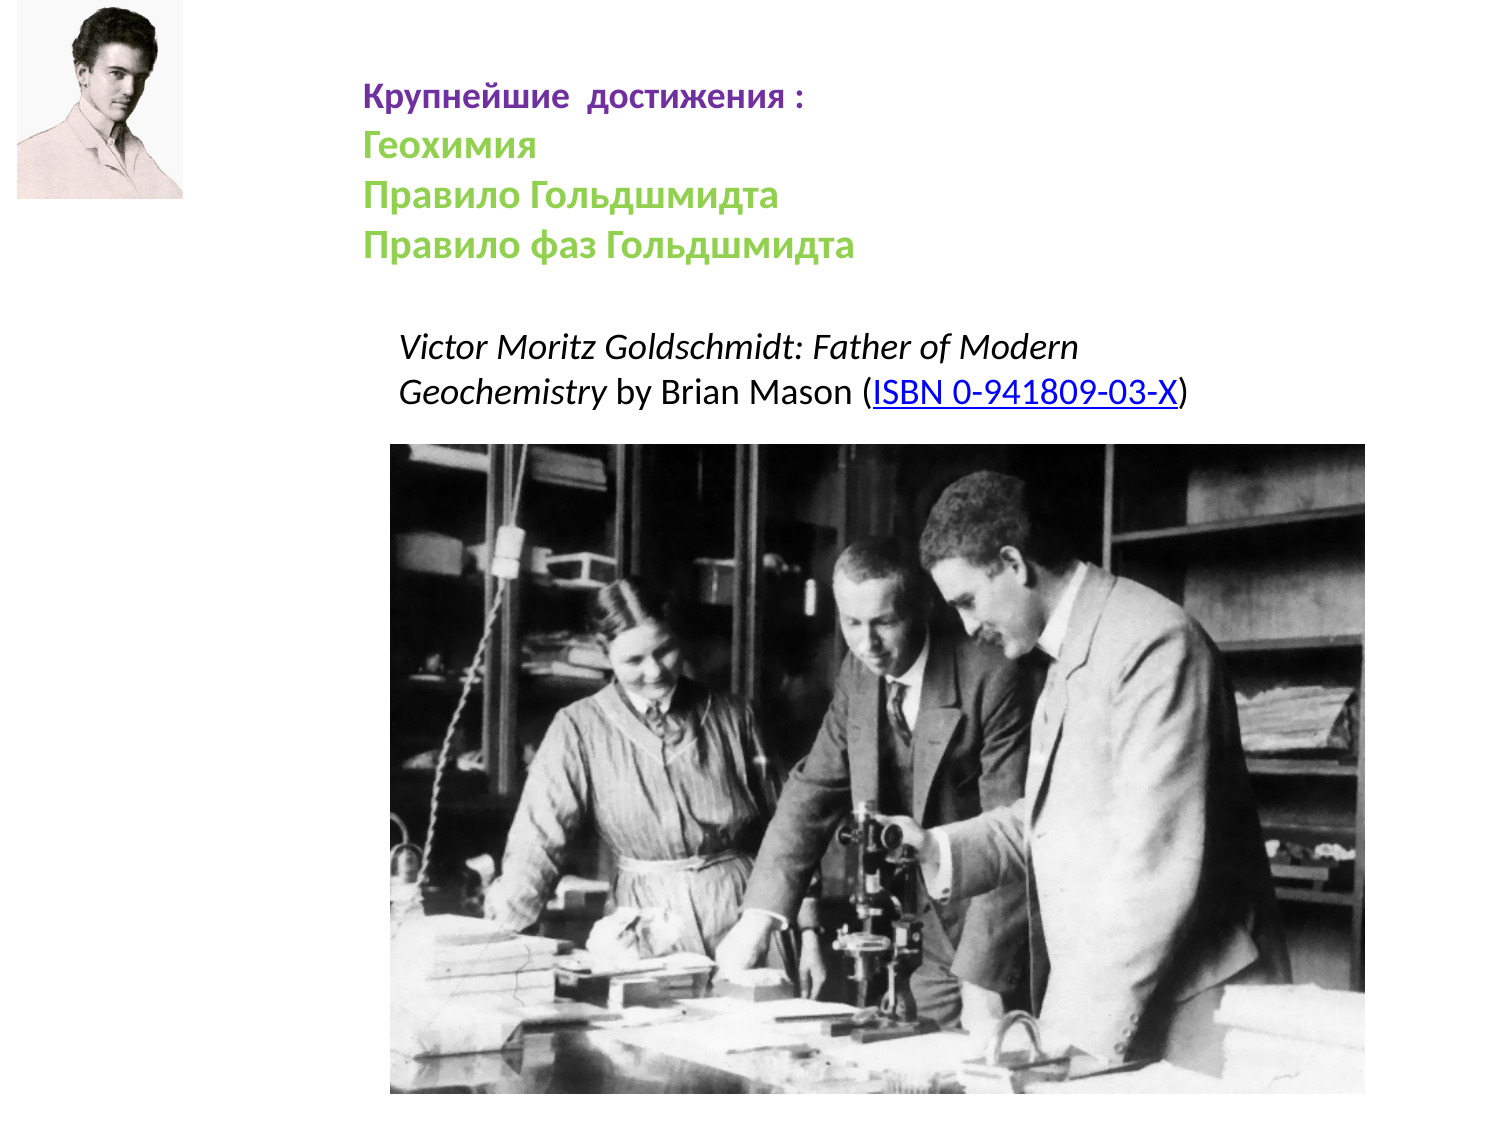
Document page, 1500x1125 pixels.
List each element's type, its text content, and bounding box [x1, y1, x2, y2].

picture [17, 0, 184, 200]
text_box Крупнейшие достижения : Геохимия Правило Гольдшмидта Правило фаз Гольдшмидта [348, 19, 1099, 274]
text_box Victor Moritz Goldschmidt: Father of Modern Geochemistry by Brian Mason (ISBN 0-941809-03-X) [383, 314, 1341, 420]
picture [389, 444, 1365, 1095]
